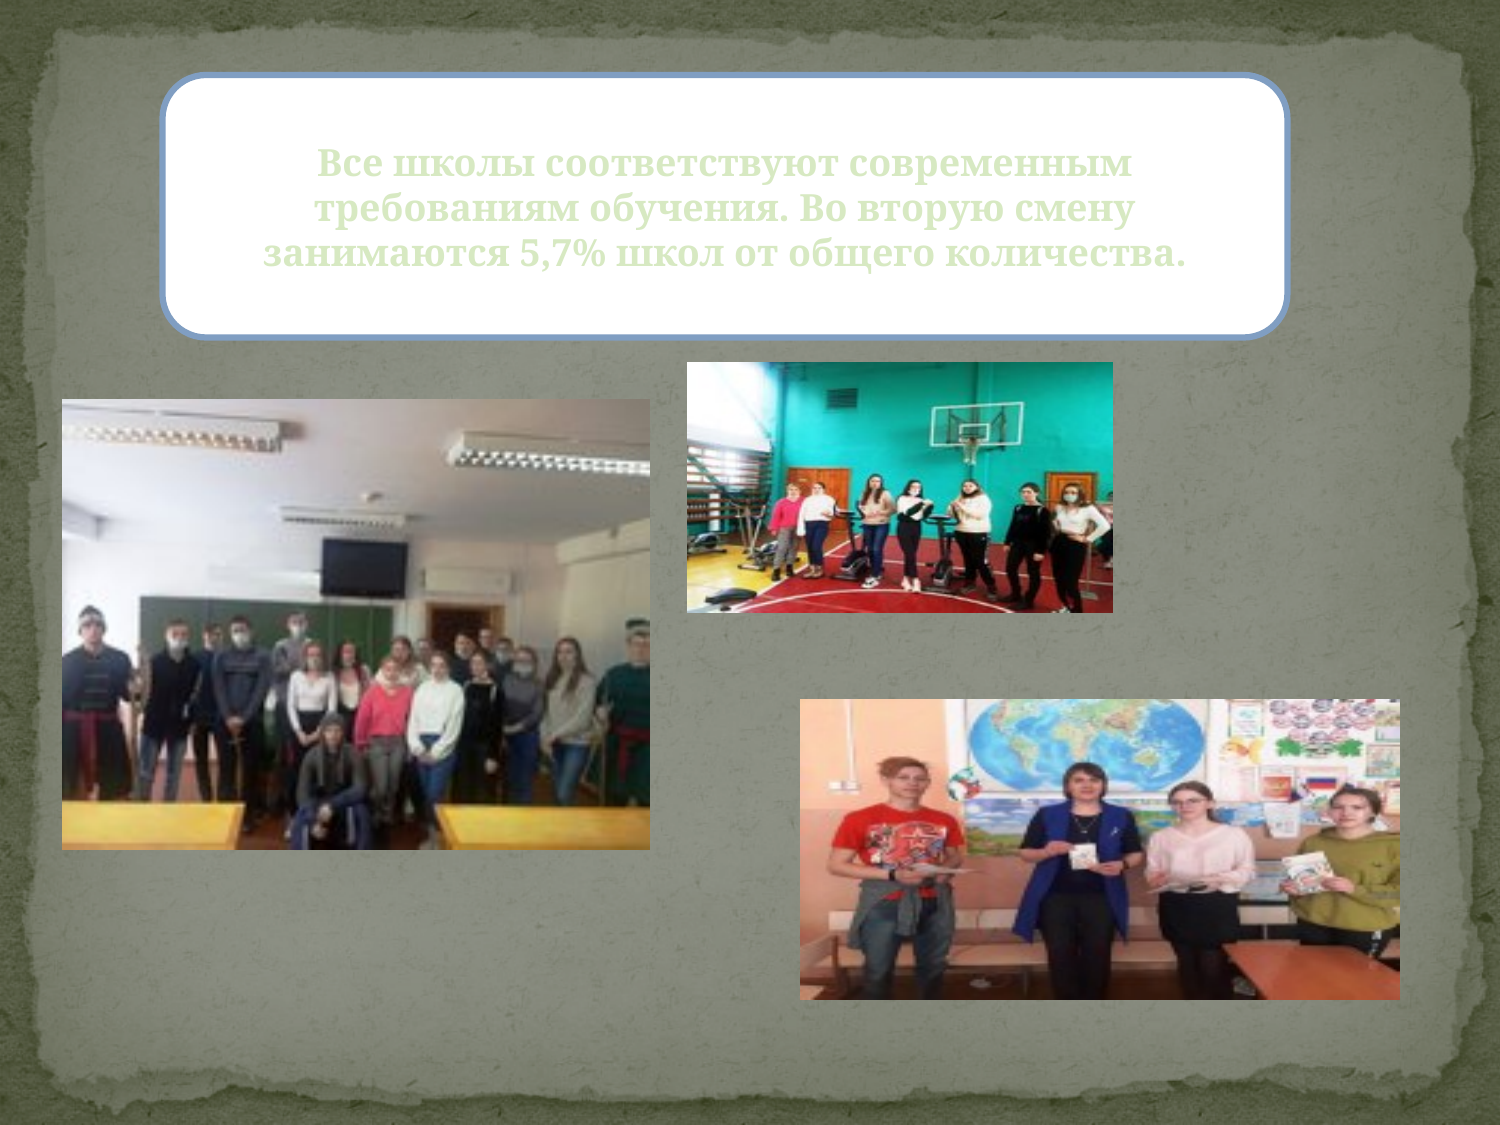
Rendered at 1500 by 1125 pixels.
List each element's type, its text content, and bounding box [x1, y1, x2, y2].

picture [62, 399, 650, 850]
picture [687, 362, 1113, 613]
picture [800, 699, 1400, 1000]
text_box Все школы соответствуют современным требованиям обучения. Во вторую смену занимаются 5,7% школ от общего количества. [159, 71, 1291, 341]
